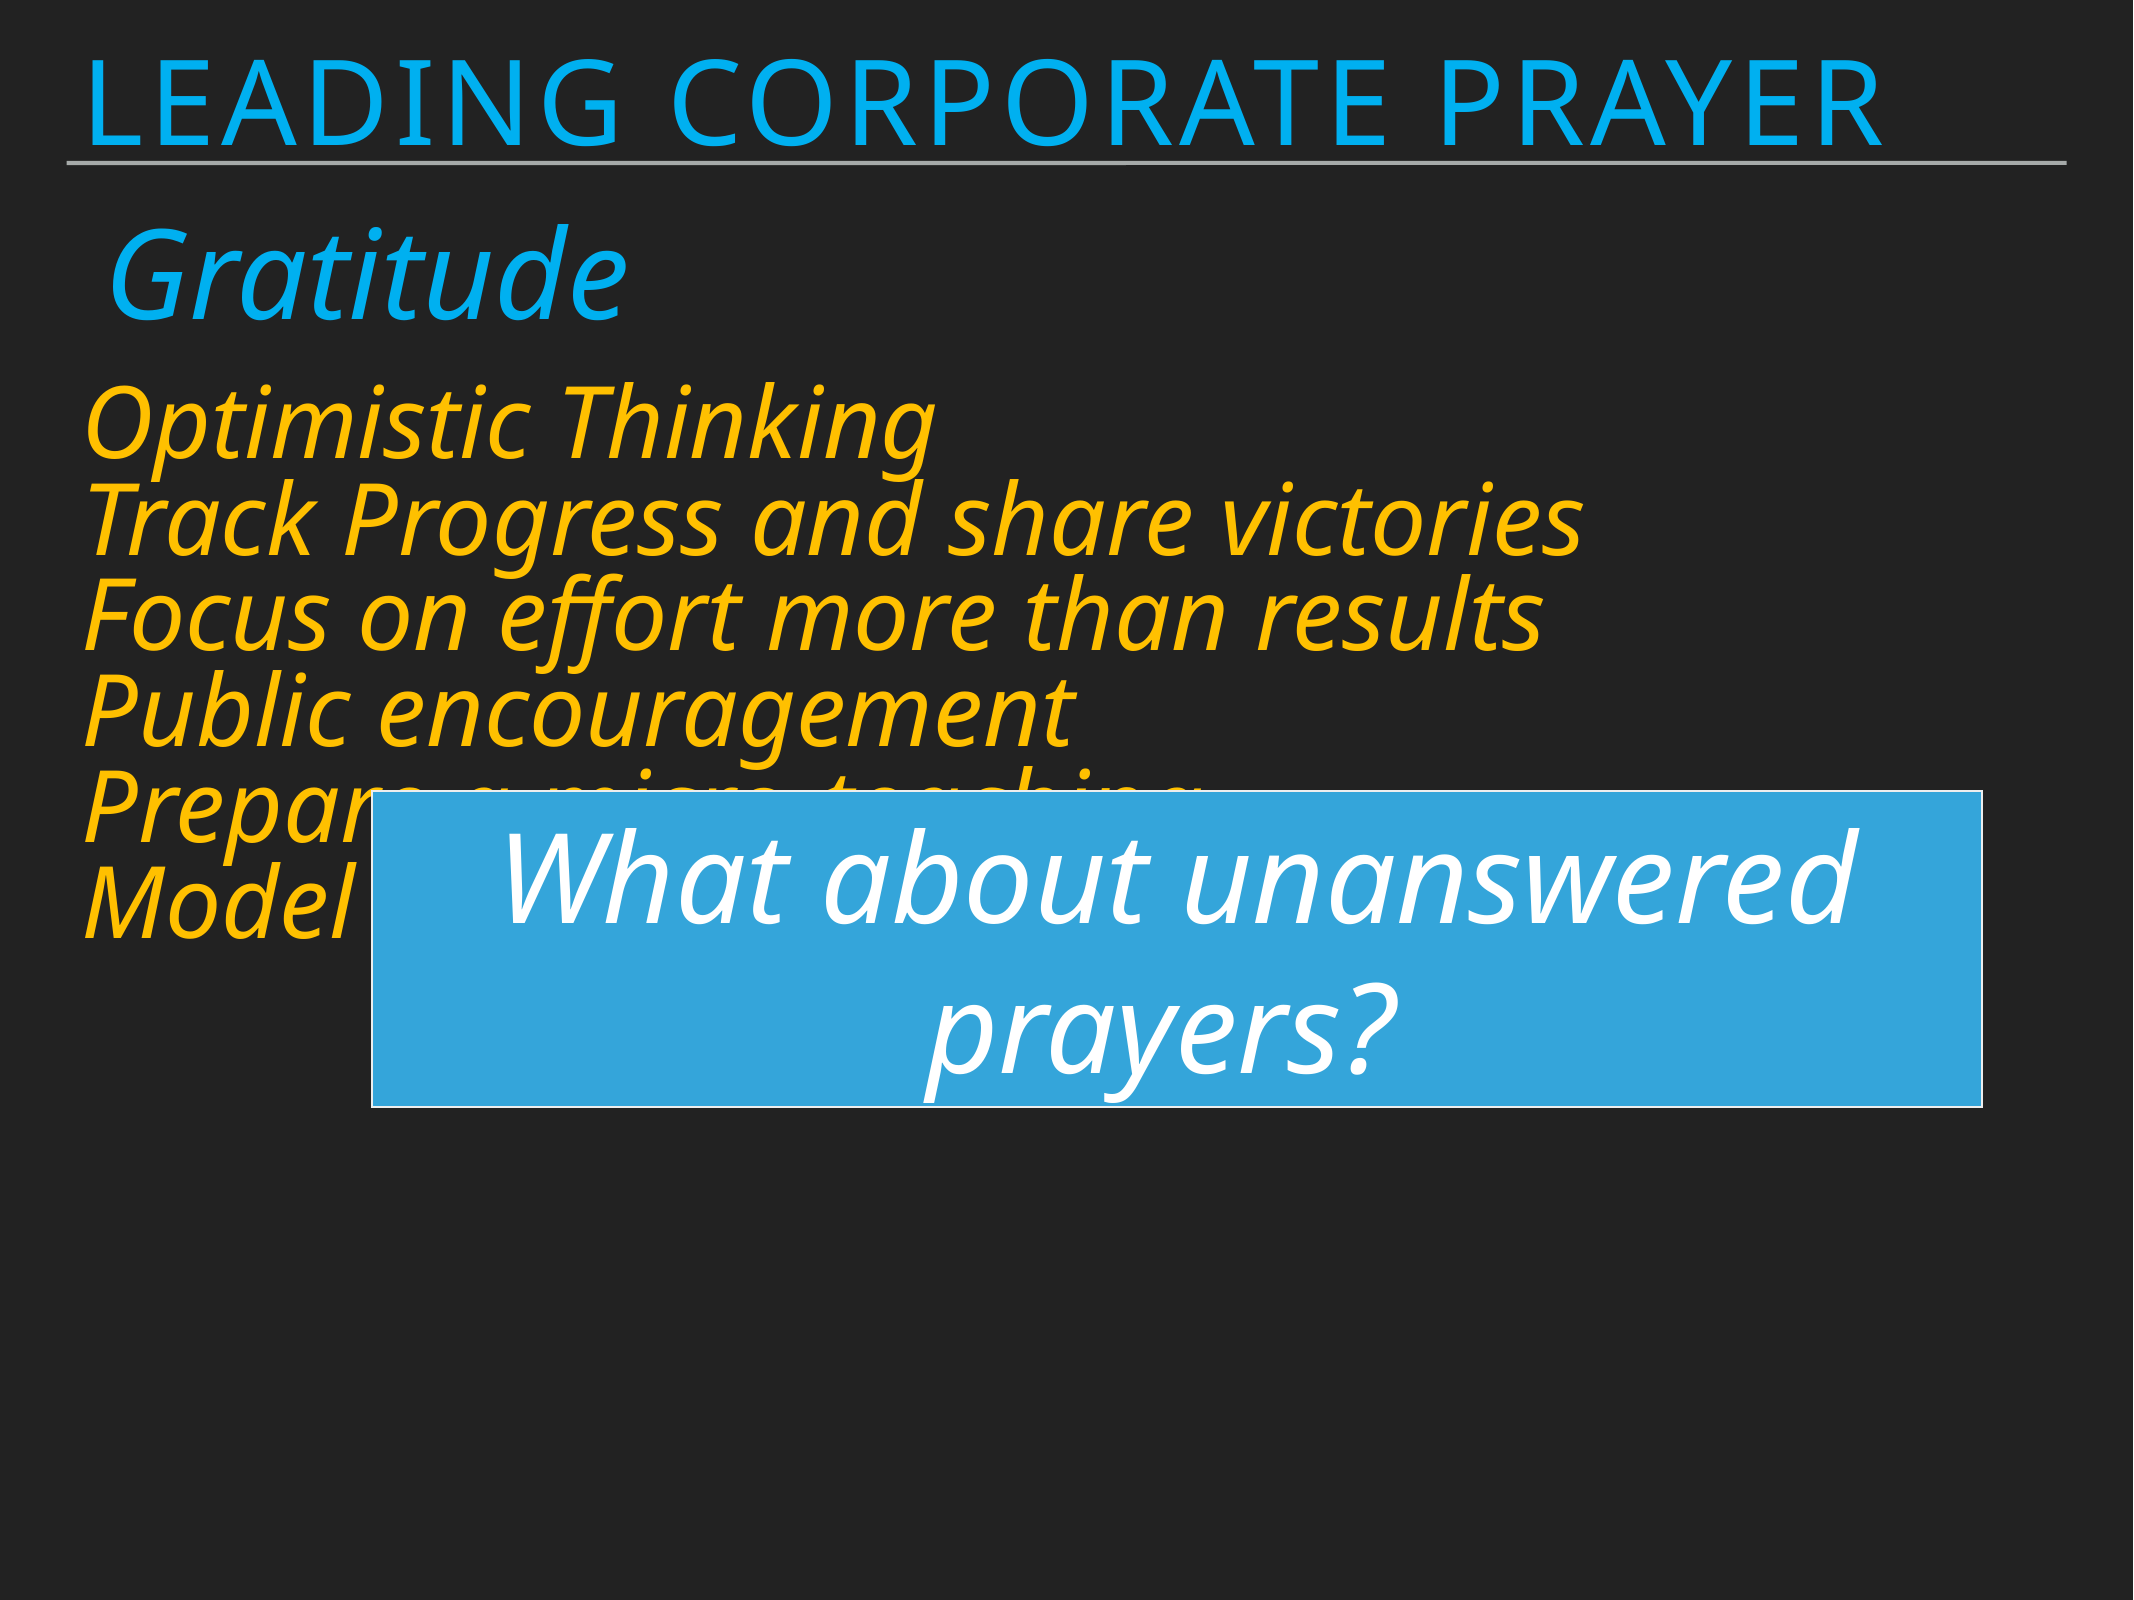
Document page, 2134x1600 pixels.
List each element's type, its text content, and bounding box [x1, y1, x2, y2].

text_box Gratitude [96, 186, 639, 353]
list Leading Corporate Prayer [72, 38, 1907, 178]
text_box Optimistic Thinking Track Progress and share victories Focus on effort more than results Public encouragement Prepare a micro-teaching Model bold, audacious prayers [73, 373, 1596, 967]
text_box What about unanswered prayers? [372, 790, 1983, 1108]
